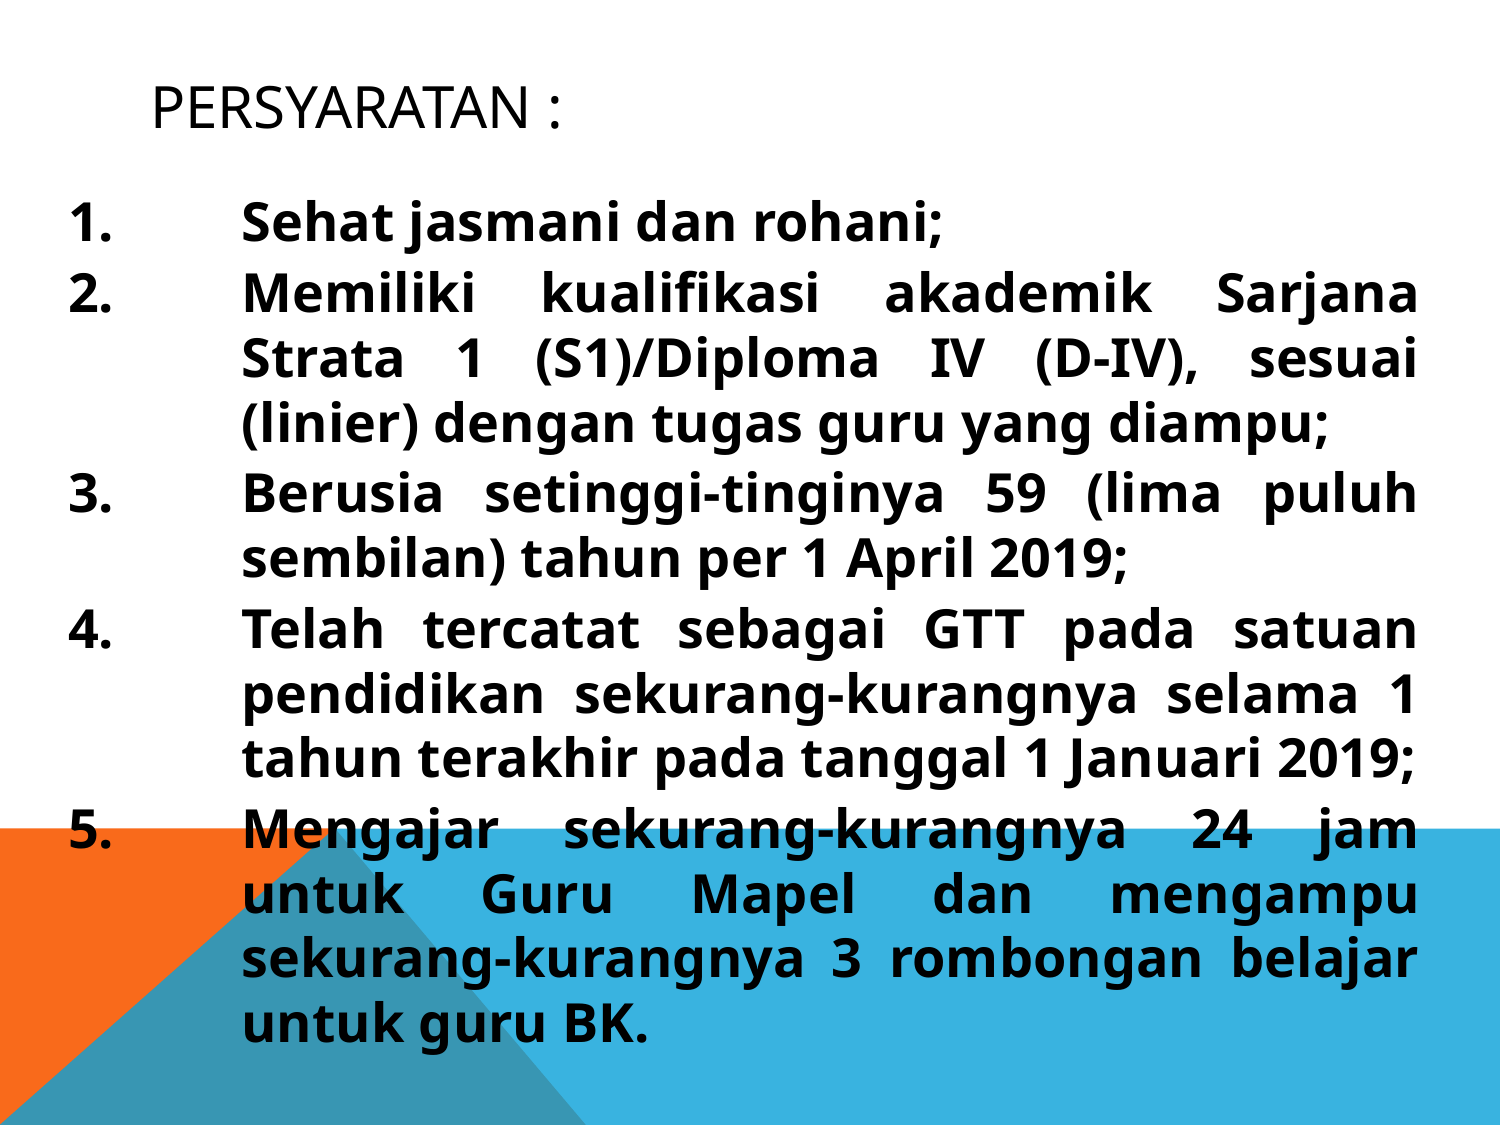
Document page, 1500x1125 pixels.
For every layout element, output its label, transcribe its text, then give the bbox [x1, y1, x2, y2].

title Persyaratan : [135, 60, 1369, 150]
list Sehat jasmani dan rohani; Memiliki kualifikasi akademik Sarjana Strata 1 (S1)/Diploma IV (D-IV), sesuai (linier) dengan tugas guru yang diampu; Berusia setinggi-tinginya 59 (lima puluh sembilan) tahun per 1 April 2019; Telah tercatat sebagai GTT pada satuan pendidikan sekurang-kurangnya selama 1 tahun terakhir pada tanggal 1 Januari 2019; Mengajar sekurang-kurangnya 24 jam untuk Guru Mapel dan mengampu sekurang-kurangnya 3 rombongan belajar untuk guru BK. [53, 180, 1436, 1094]
